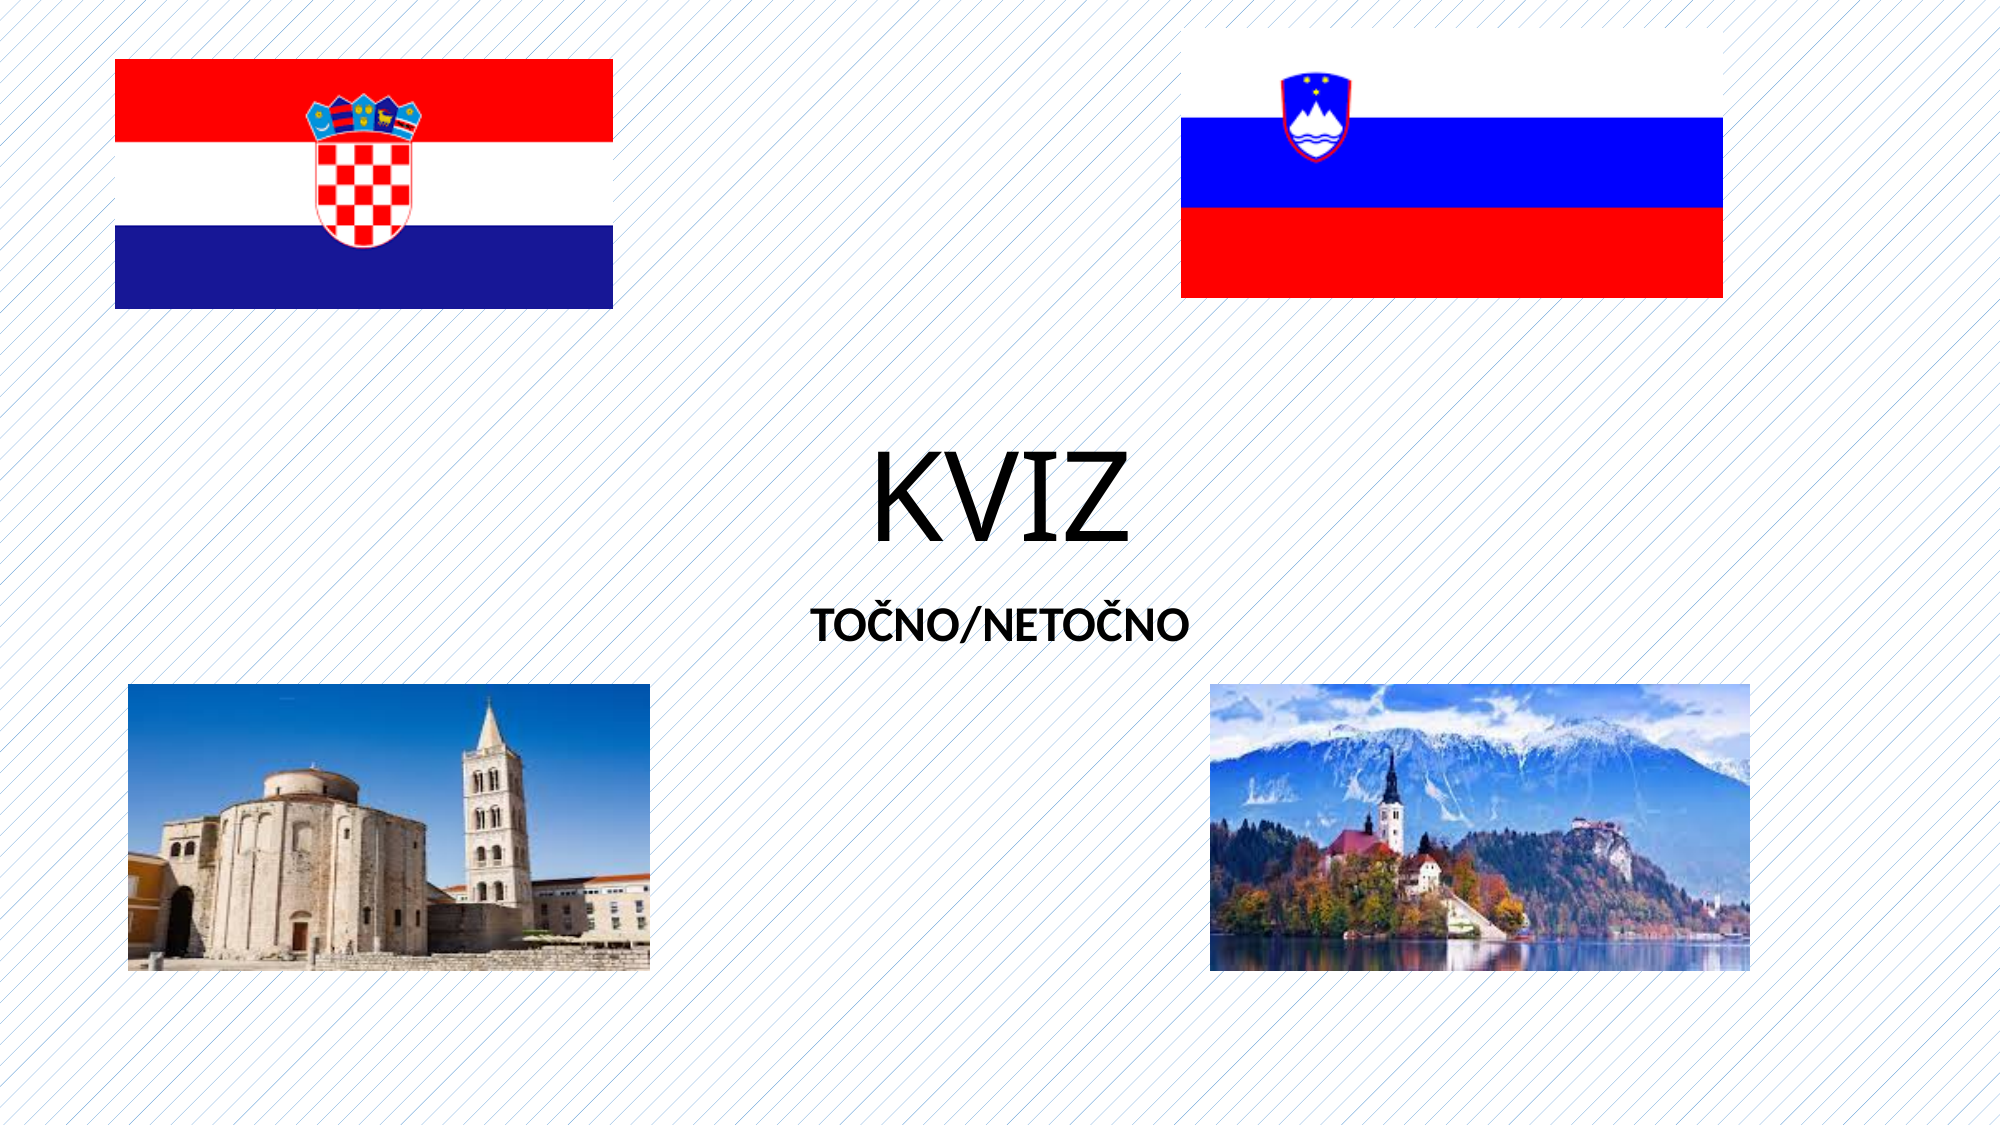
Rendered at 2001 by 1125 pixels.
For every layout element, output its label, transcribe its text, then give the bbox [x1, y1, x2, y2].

title KVIZ [249, 184, 1750, 576]
picture [115, 59, 613, 309]
picture [1181, 28, 1723, 298]
subtitle TOČNO/NETOČNO [249, 590, 1750, 863]
picture [128, 684, 650, 971]
picture [1210, 684, 1750, 971]
